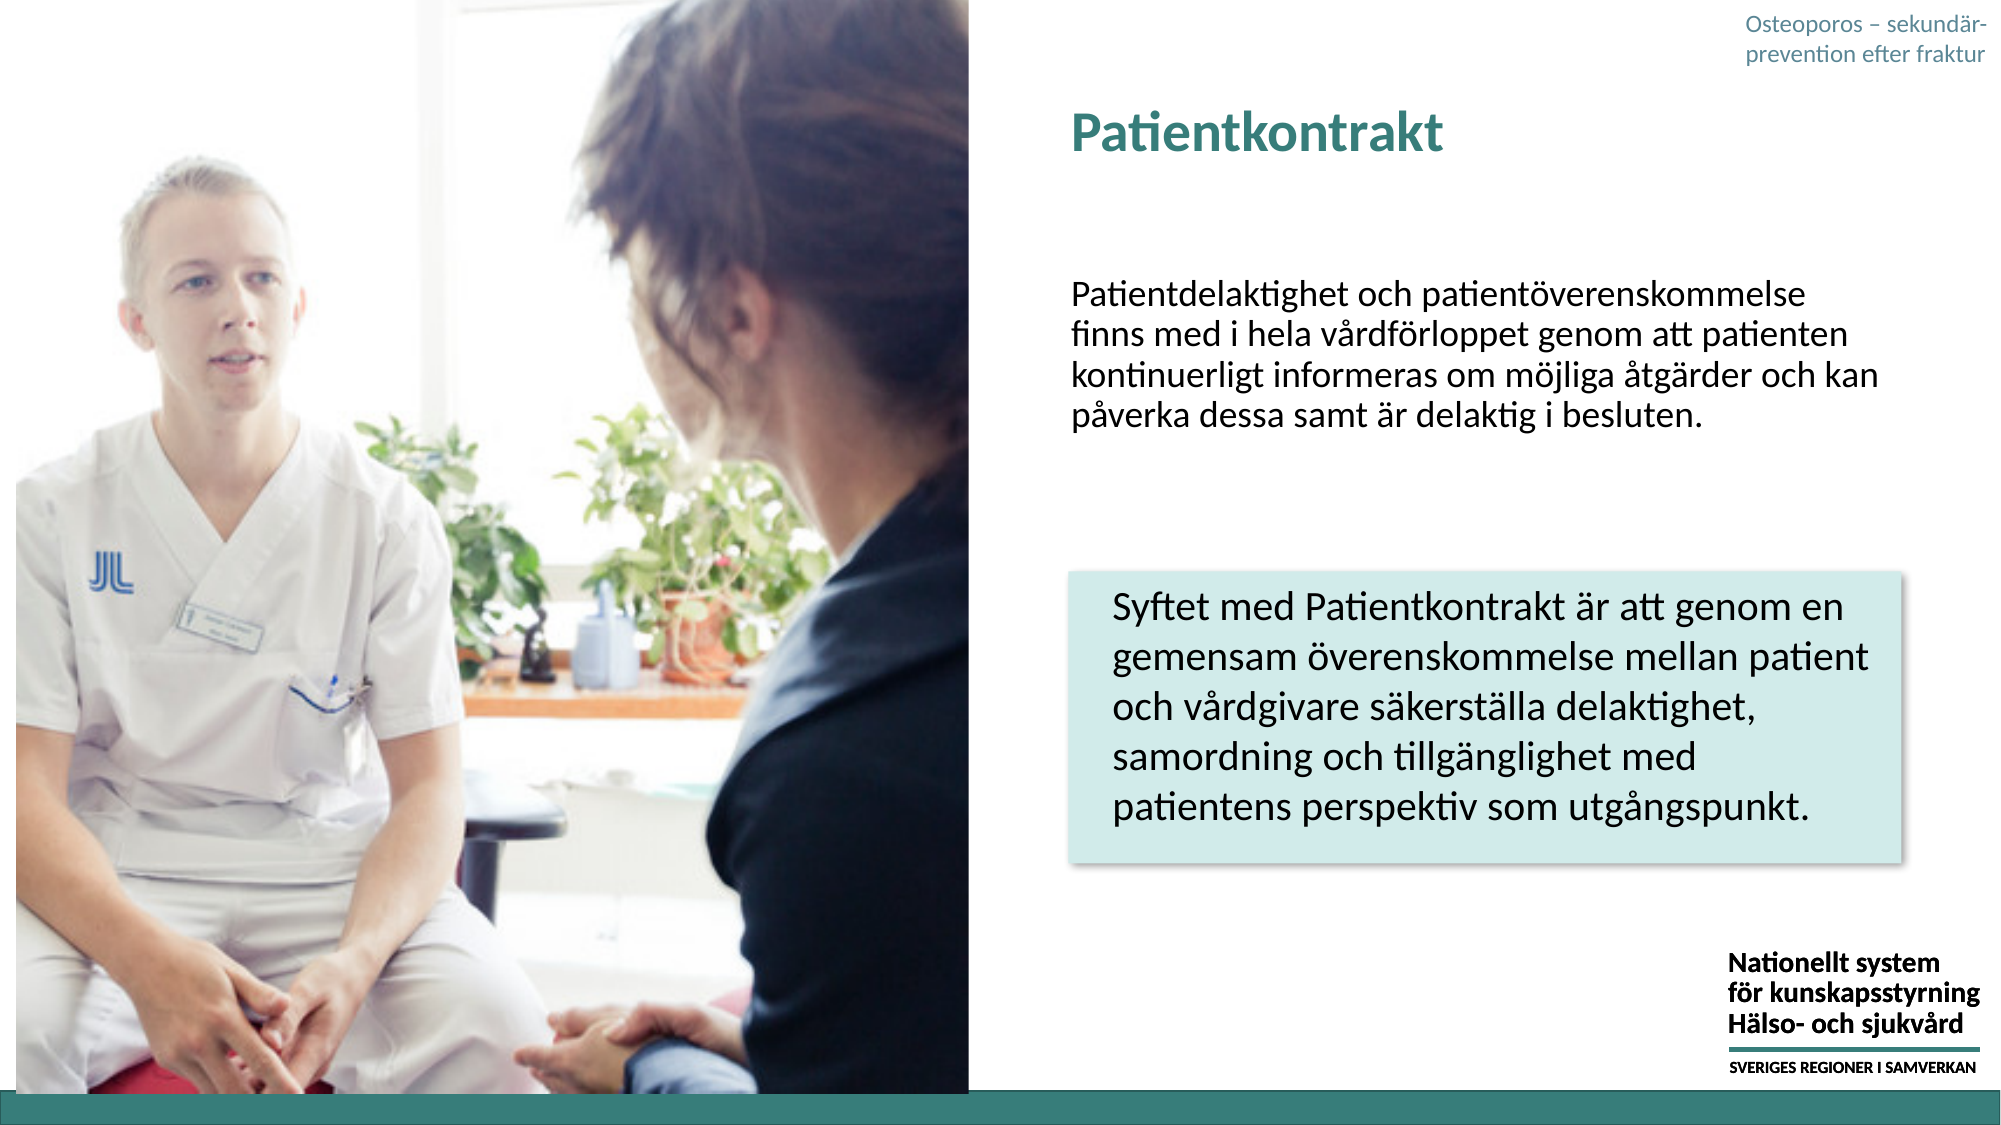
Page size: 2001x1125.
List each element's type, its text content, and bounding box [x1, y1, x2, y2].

text_box Osteoporos – sekundär-prevention efter fraktur [1730, 0, 2000, 75]
title Patientkontrakt [1056, 93, 1631, 172]
picture [16, 0, 969, 1094]
text_box Syftet med Patientkontrakt är att genom en gemensam överenskommelse mellan patient och vårdgivare säkerställa delaktighet, samordning och tillgänglighet med patientens perspektiv som utgångspunkt. [1067, 570, 1902, 864]
list Patientdelaktighet och patientöverenskommelse finns med i hela vårdförloppet genom att patienten kontinuerligt informeras om möjliga åtgärder och kan påverka dessa samt är delaktig i besluten. [1056, 266, 1902, 499]
